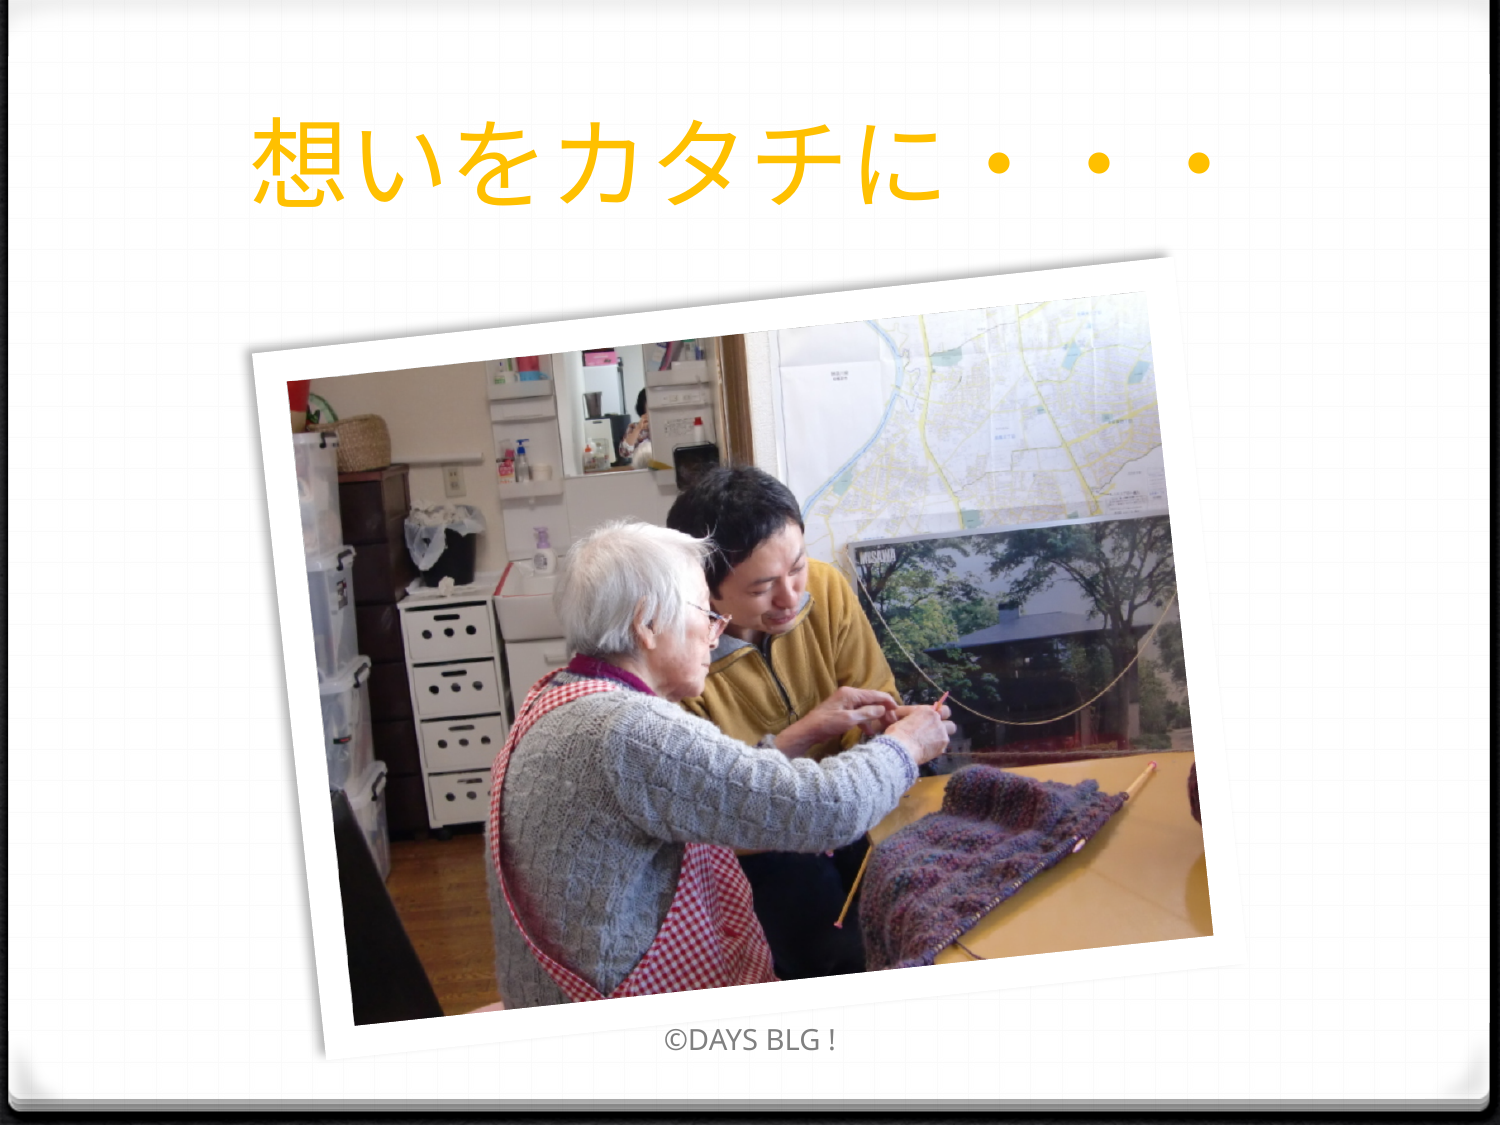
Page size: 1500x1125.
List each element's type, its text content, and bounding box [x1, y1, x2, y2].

title 想いをカタチに・・・ [90, 42, 1410, 280]
picture [0, 0, 1500, 1125]
footer ©DAYS BLG ! [512, 1008, 988, 1069]
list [317, 334, 1183, 983]
